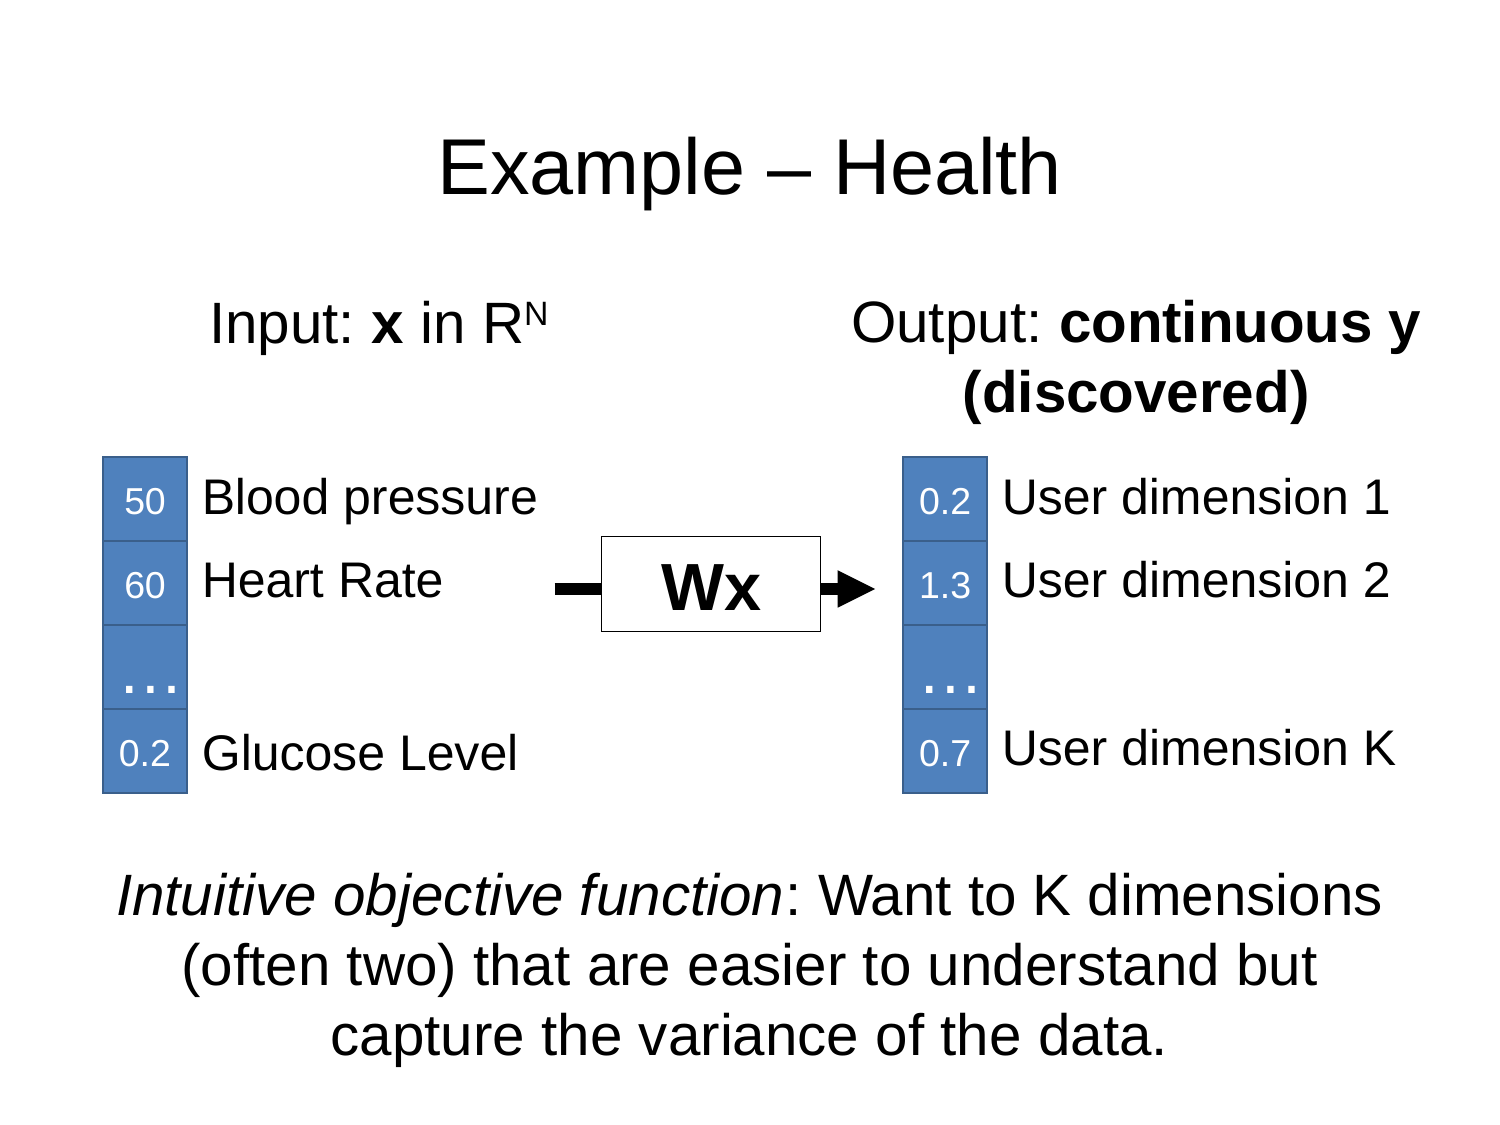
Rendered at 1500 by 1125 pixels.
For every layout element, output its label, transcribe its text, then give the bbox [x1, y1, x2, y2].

text_box Heart Rate [188, 540, 554, 615]
text_box User dimension 2 [987, 540, 1415, 615]
text_box User dimension 1 [987, 456, 1434, 532]
text_box Output: continuous y (discovered) [757, 277, 1500, 432]
text_box Input: x in RN [0, 277, 758, 363]
text_box Glucose Level [188, 712, 570, 788]
text_box Intuitive objective function: Want to K dimensions (often two) that are easier to understand but capture the variance of the data. [70, 849, 1429, 1075]
text_box 0.2 [902, 456, 988, 540]
text_box 1.3 [902, 540, 988, 624]
text_box Blood pressure [188, 456, 570, 532]
title Example – Health [103, 59, 1397, 277]
text_box 0.7 [902, 708, 988, 794]
text_box … [902, 624, 988, 708]
text_box User dimension K [987, 708, 1463, 783]
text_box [103, 456, 188, 793]
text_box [554, 536, 876, 633]
